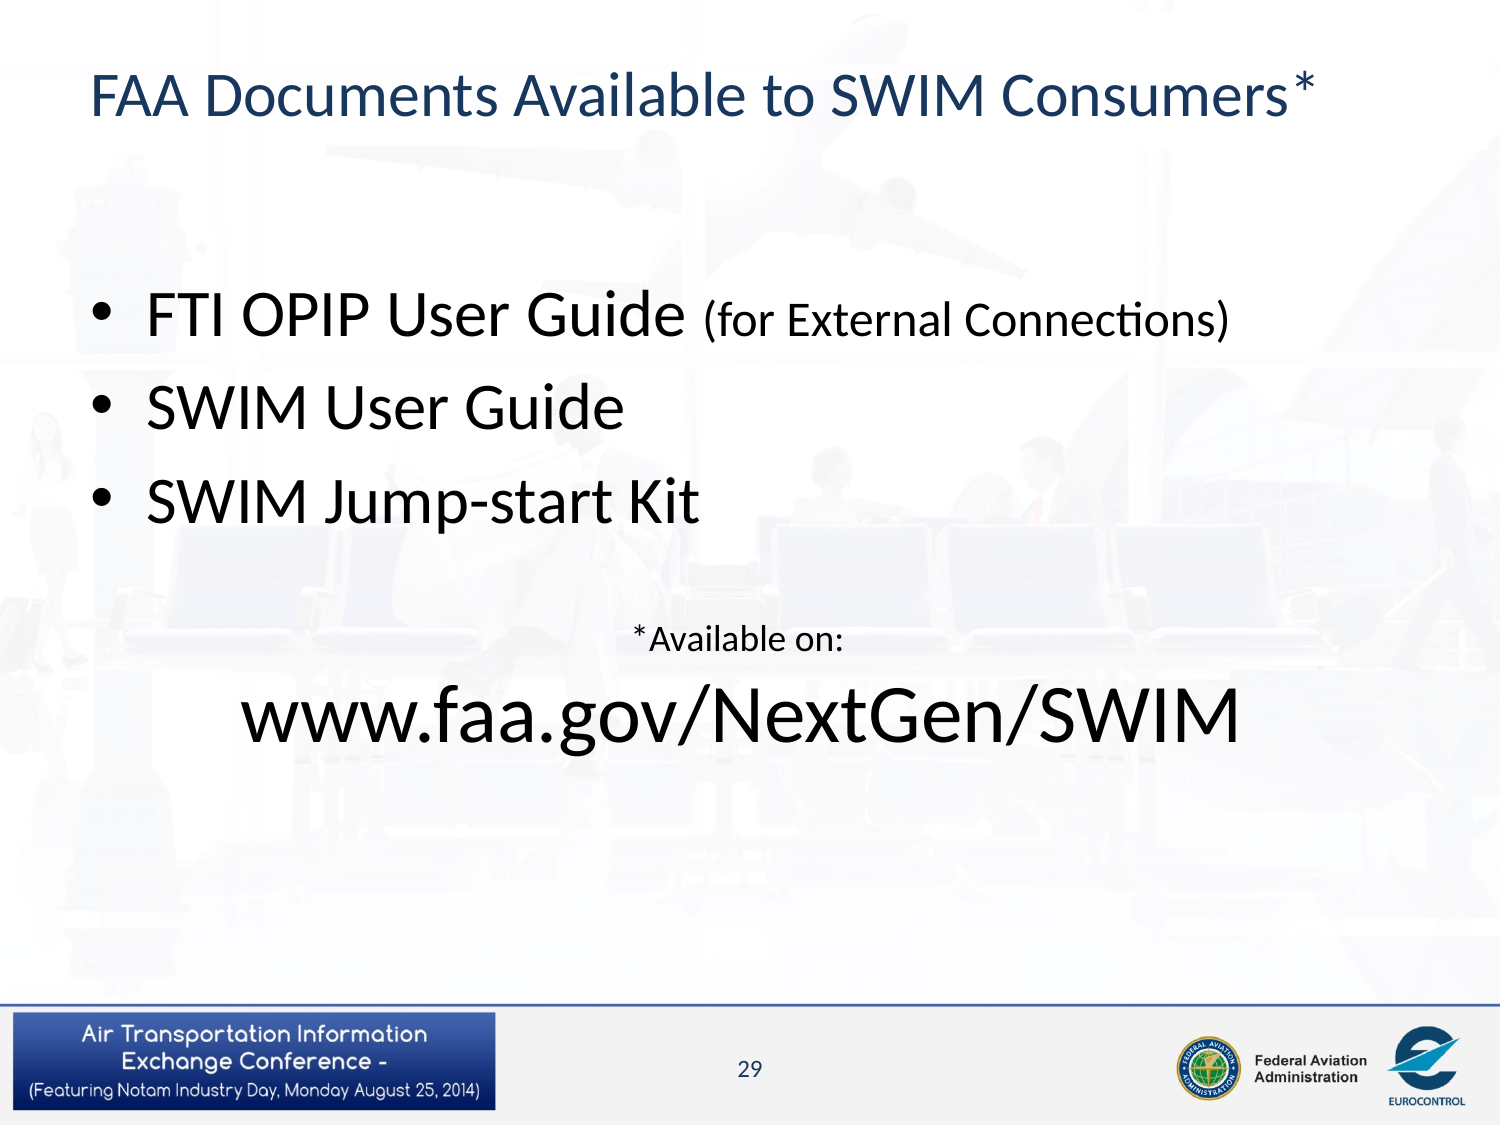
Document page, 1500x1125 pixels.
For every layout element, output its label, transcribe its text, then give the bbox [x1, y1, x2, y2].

list FTI OPIP User Guide (for External Connections) SWIM User Guide SWIM Jump-start Kit [75, 262, 1425, 588]
title FAA Documents Available to SWIM Consumers* [75, 45, 1425, 138]
text_box *Available on: www.faa.gov/NextGen/SWIM [86, 606, 1397, 767]
picture [0, 0, 1500, 1125]
text_box 29 [575, 1037, 925, 1098]
